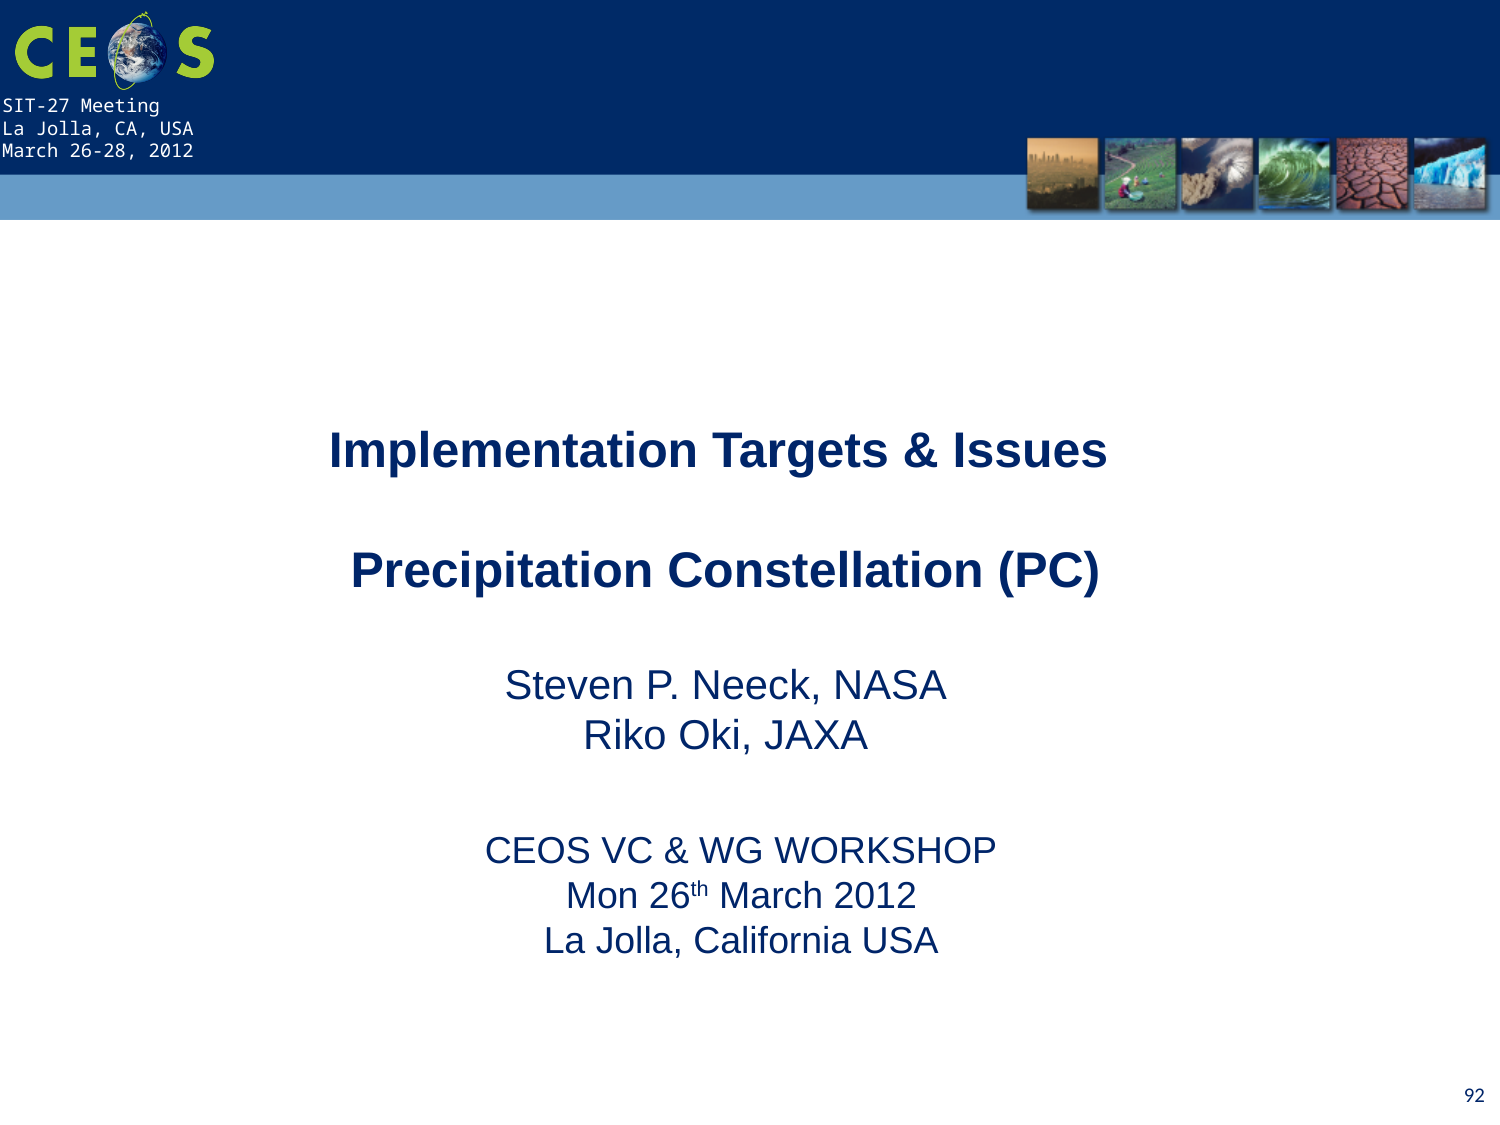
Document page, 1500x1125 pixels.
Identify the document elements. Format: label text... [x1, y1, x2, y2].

slide_number 92 [1187, 1073, 1500, 1125]
text_box Implementation Targets & Issues Precipitation Constellation (PC) Steven P. Neeck, NASA Riko Oki, JAXA [313, 410, 1138, 765]
picture [0, 0, 1500, 220]
text_box CEOS VC & WG WORKSHOP Mon 26th March 2012 La Jolla, California USA [469, 818, 1013, 968]
